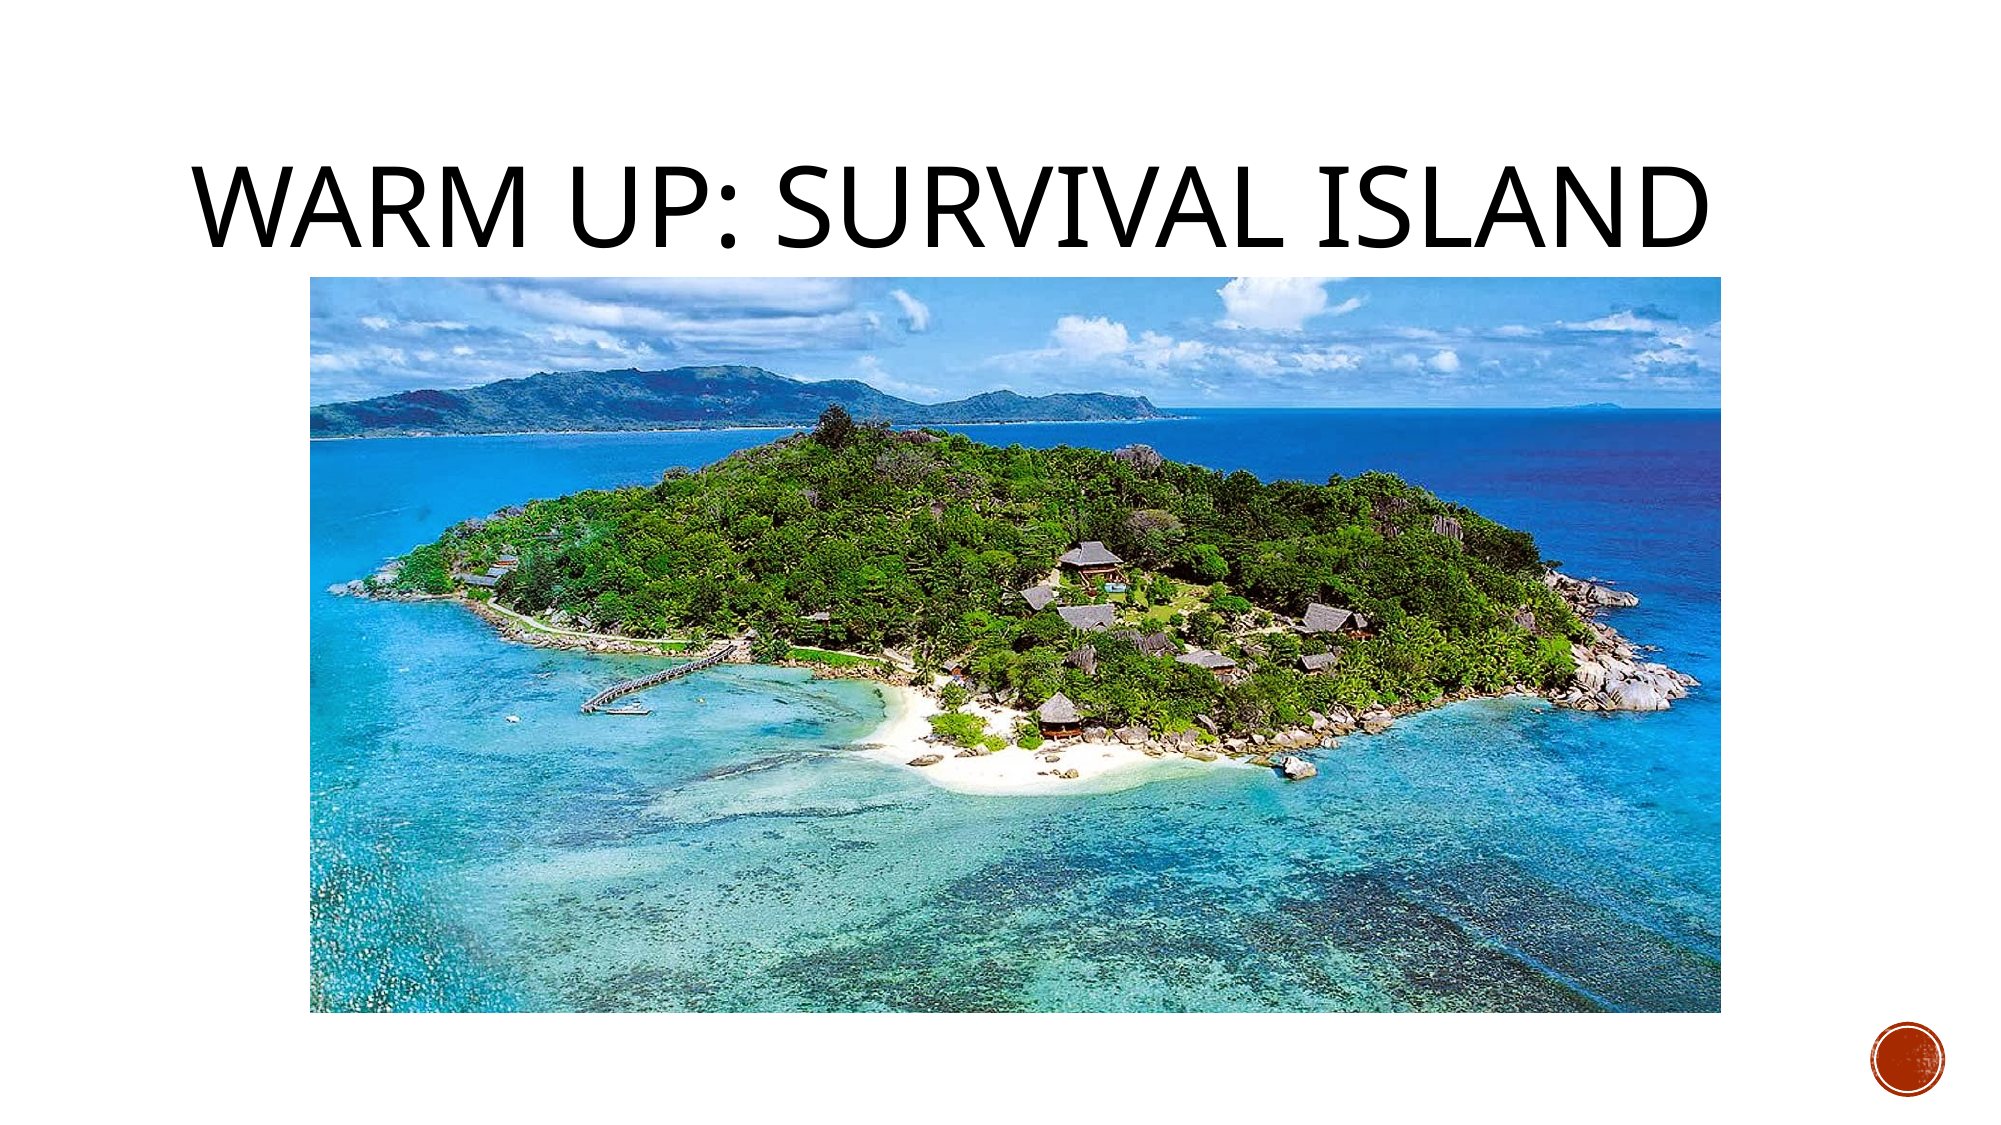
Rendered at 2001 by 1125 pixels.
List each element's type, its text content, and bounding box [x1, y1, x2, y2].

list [314, 281, 1719, 1009]
title Warm up: Survival island [175, 79, 1826, 344]
